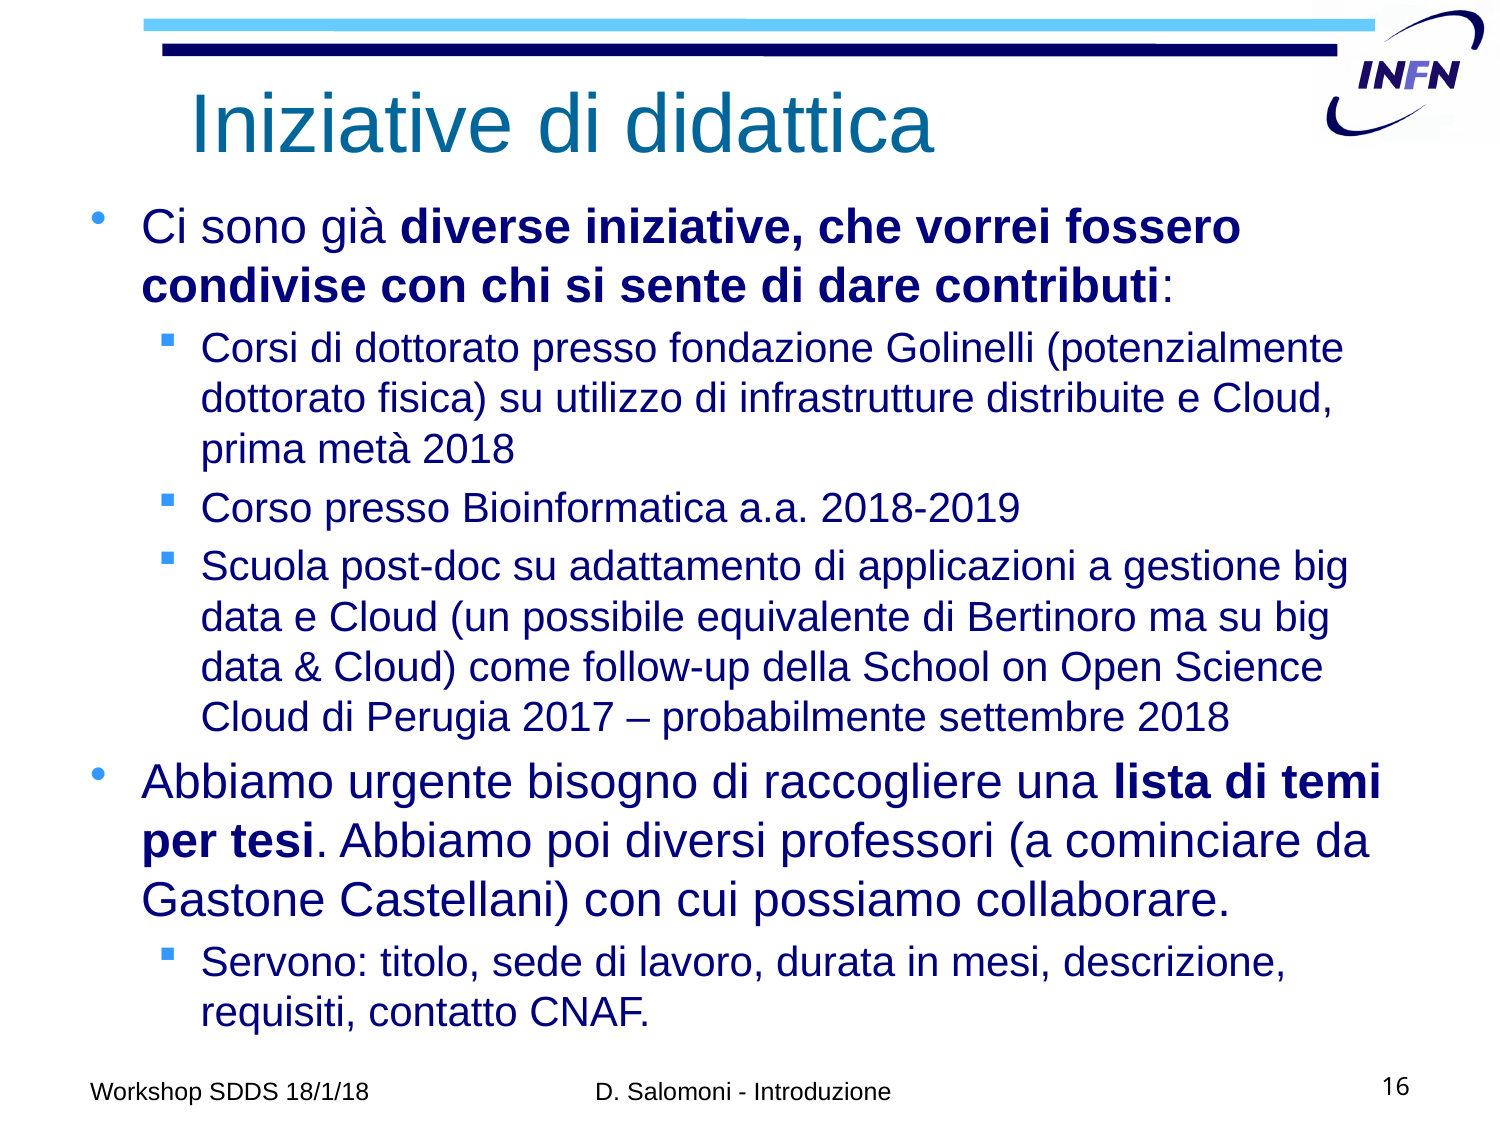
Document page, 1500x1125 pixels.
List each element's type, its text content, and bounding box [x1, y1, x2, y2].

list Ci sono già diverse iniziative, che vorrei fossero condivise con chi si sente di dare contributi: Corsi di dottorato presso fondazione Golinelli (potenzialmente dottorato fisica) su utilizzo di infrastrutture distribuite e Cloud, prima metà 2018 Corso presso Bioinformatica a.a. 2018-2019 Scuola post-doc su adattamento di applicazioni a gestione big data e Cloud (un possibile equivalente di Bertinoro ma su big data & Cloud) come follow-up della School on Open Science Cloud di Perugia 2017 – probabilmente settembre 2018 Abbiamo urgente bisogno di raccogliere una lista di temi per tesi. Abbiamo poi diversi professori (a cominciare da Gastone Castellani) con cui possiamo collaborare. Servono: titolo, sede di lavoro, durata in mesi, descrizione, requisiti, contatto CNAF. [75, 187, 1425, 1037]
title Iniziative di didattica [174, 50, 1338, 187]
picture [1312, 0, 1500, 147]
slide_number 16 [1074, 1037, 1426, 1113]
footer D. Salomoni - Introduzione [626, 1037, 1074, 1113]
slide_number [74, 1034, 626, 1113]
